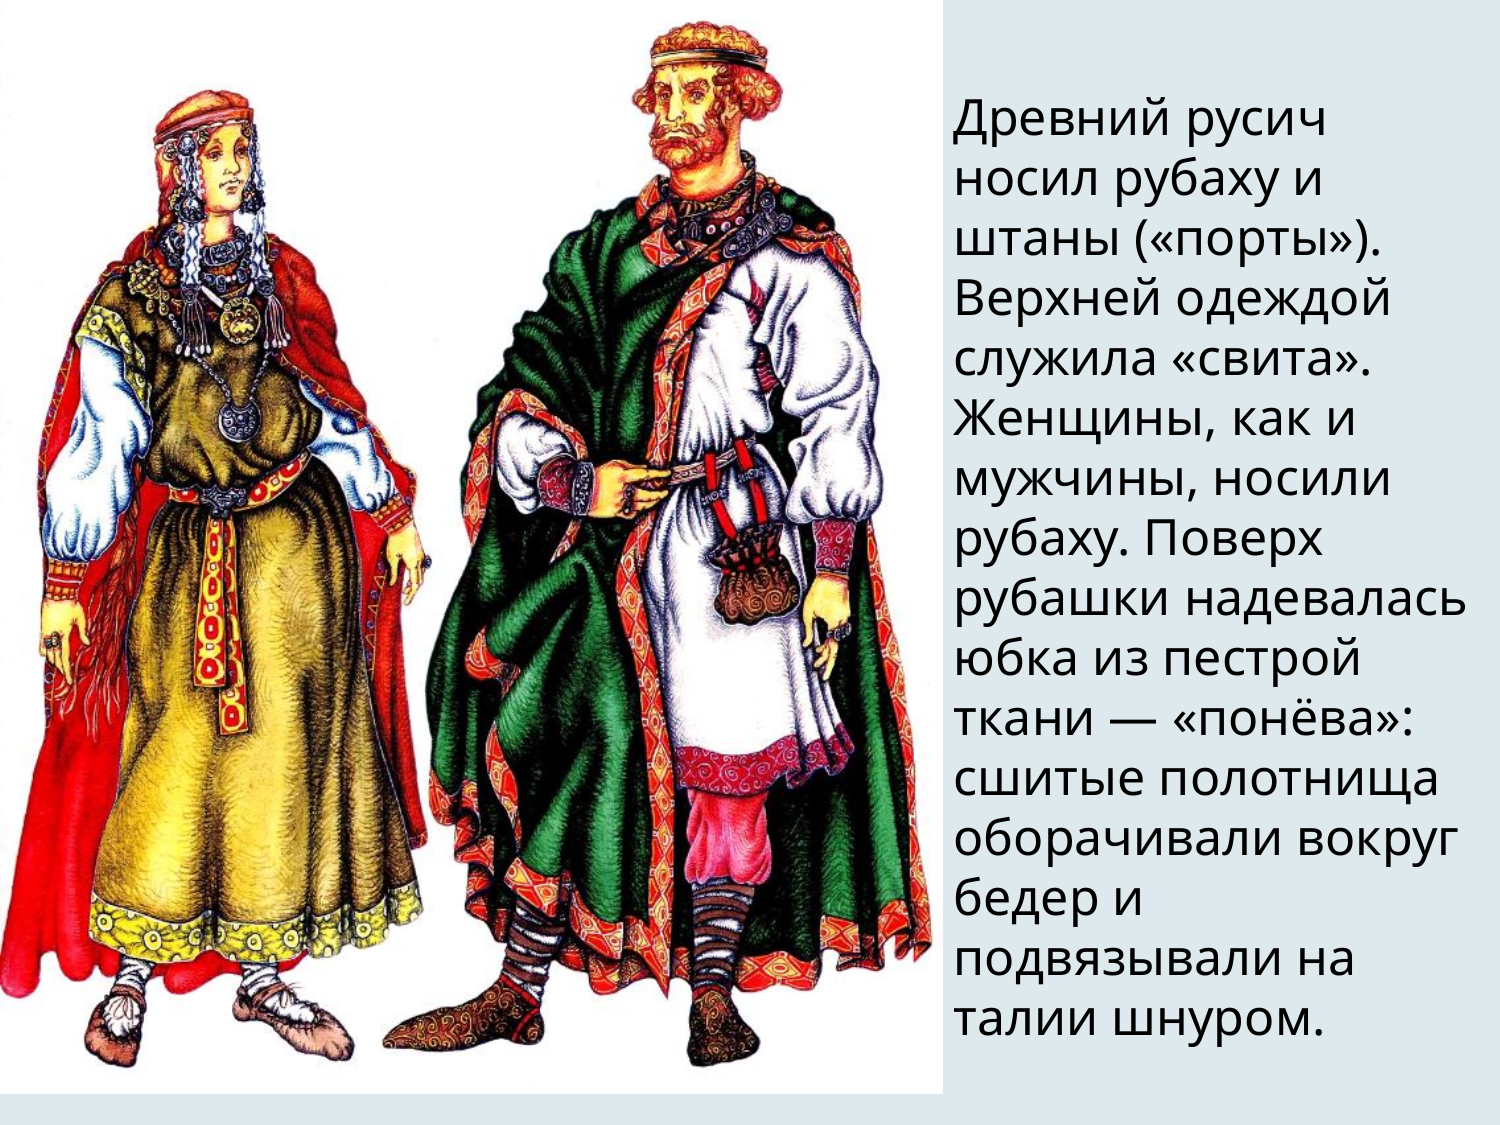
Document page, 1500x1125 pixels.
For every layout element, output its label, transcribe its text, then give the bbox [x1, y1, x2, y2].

picture [0, 0, 943, 1095]
text_box Древний русич носил рубаху и штаны («порты»). Верхней одеждой служила «свита». Женщины, как и мужчины, носили рубаху. Поверх рубашки надевалась юбка из пестрой ткани — «понёва»: сшитые полотнища оборачивали вокруг бедер и подвязывали на талии шнуром. [946, 78, 1500, 1053]
